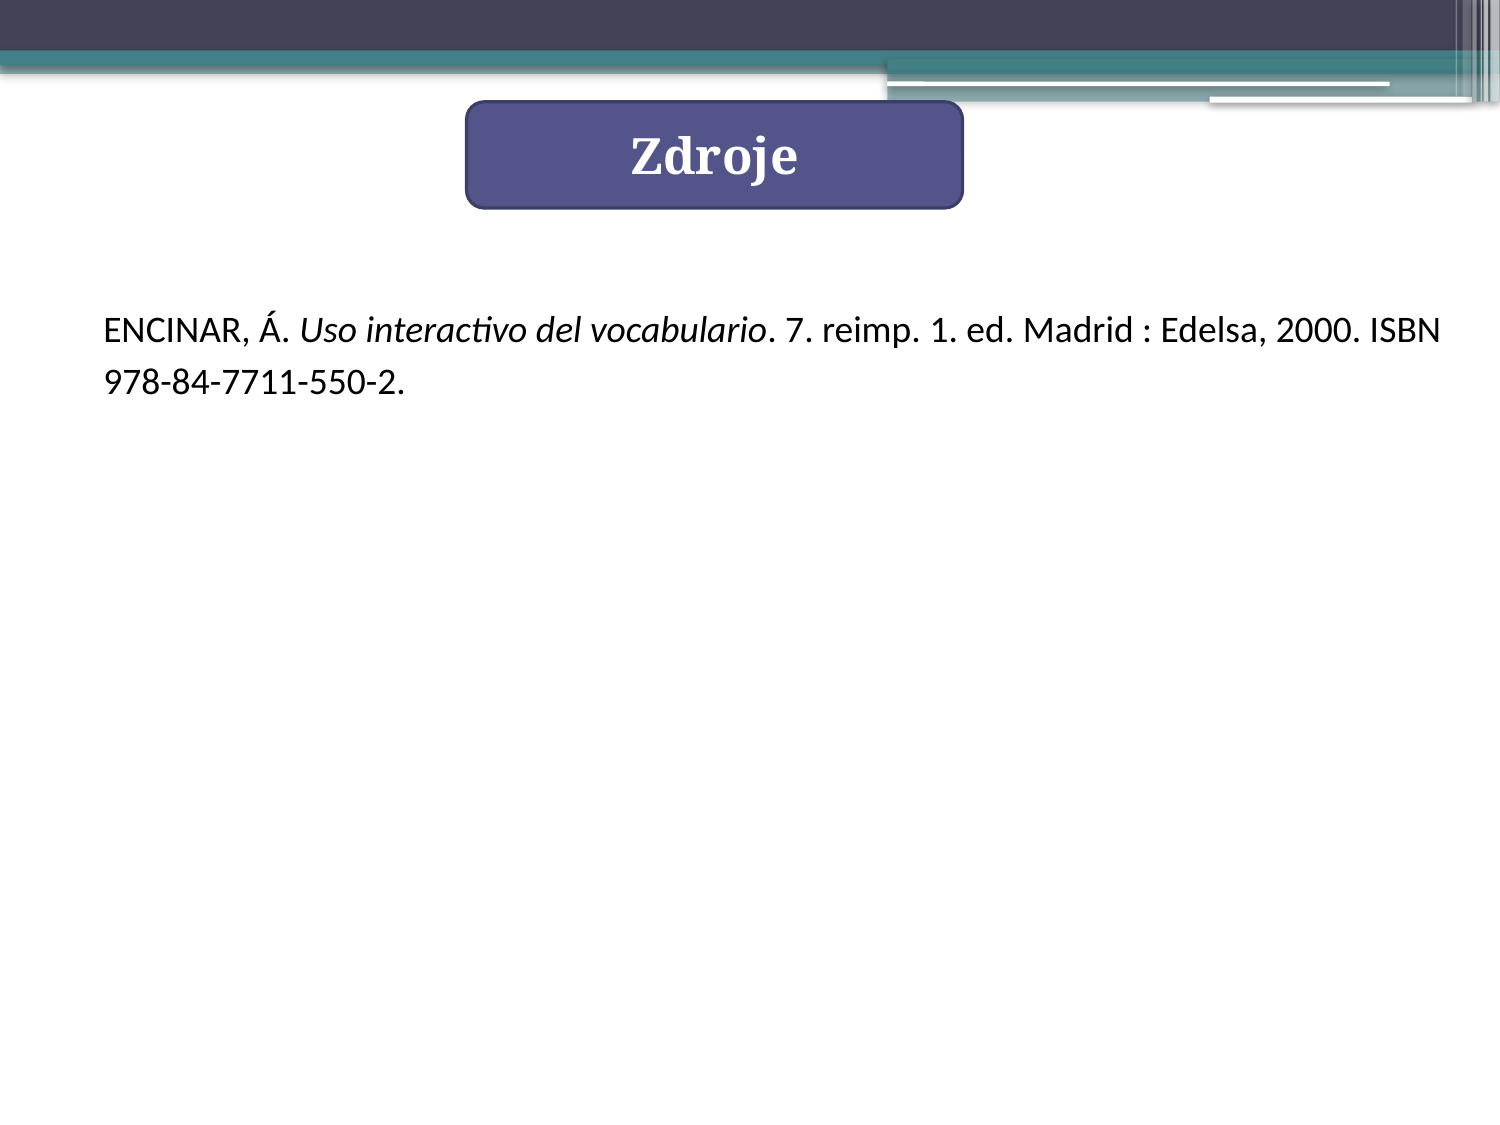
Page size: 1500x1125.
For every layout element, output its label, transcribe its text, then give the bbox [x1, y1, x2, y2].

text_box Zdroje [464, 100, 965, 210]
text_box ENCINAR, Á. Uso interactivo del vocabulario. 7. reimp. 1. ed. Madrid : Edelsa, 2000. ISBN 978-84-7711-550-2. [88, 290, 1459, 409]
